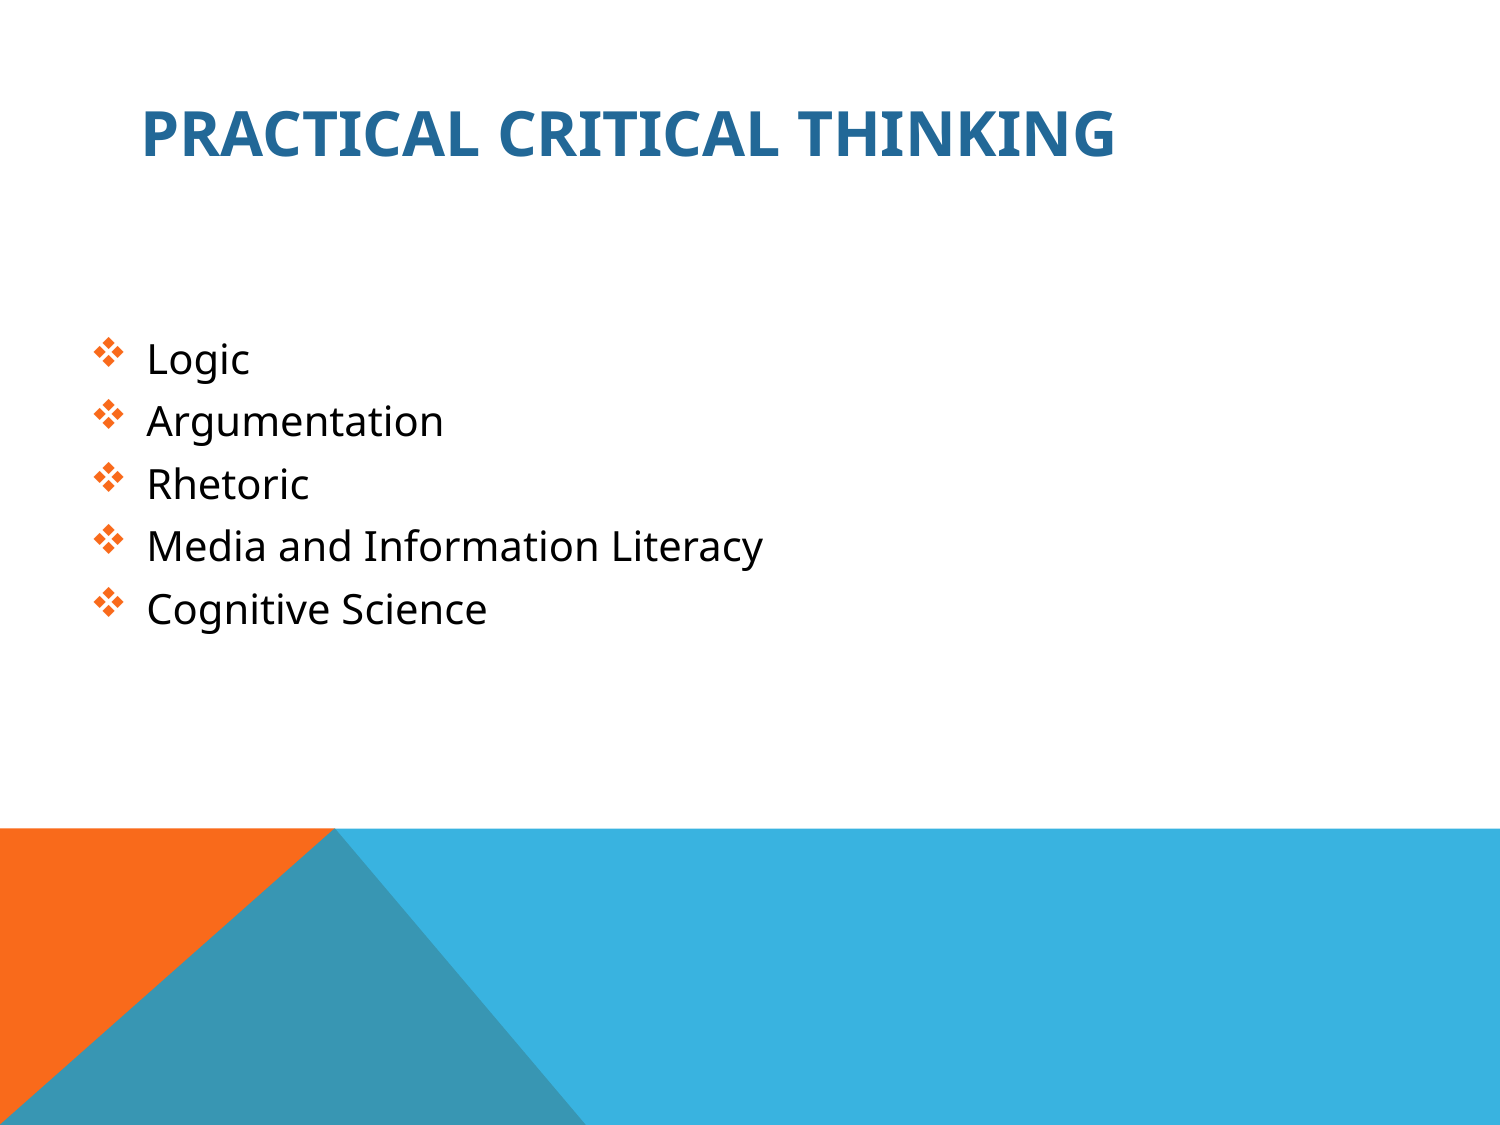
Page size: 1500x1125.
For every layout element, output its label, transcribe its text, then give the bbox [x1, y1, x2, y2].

title Practical critical thinking [125, 37, 1500, 225]
list Logic Argumentation Rhetoric Media and Information Literacy Cognitive Science [75, 324, 1425, 943]
